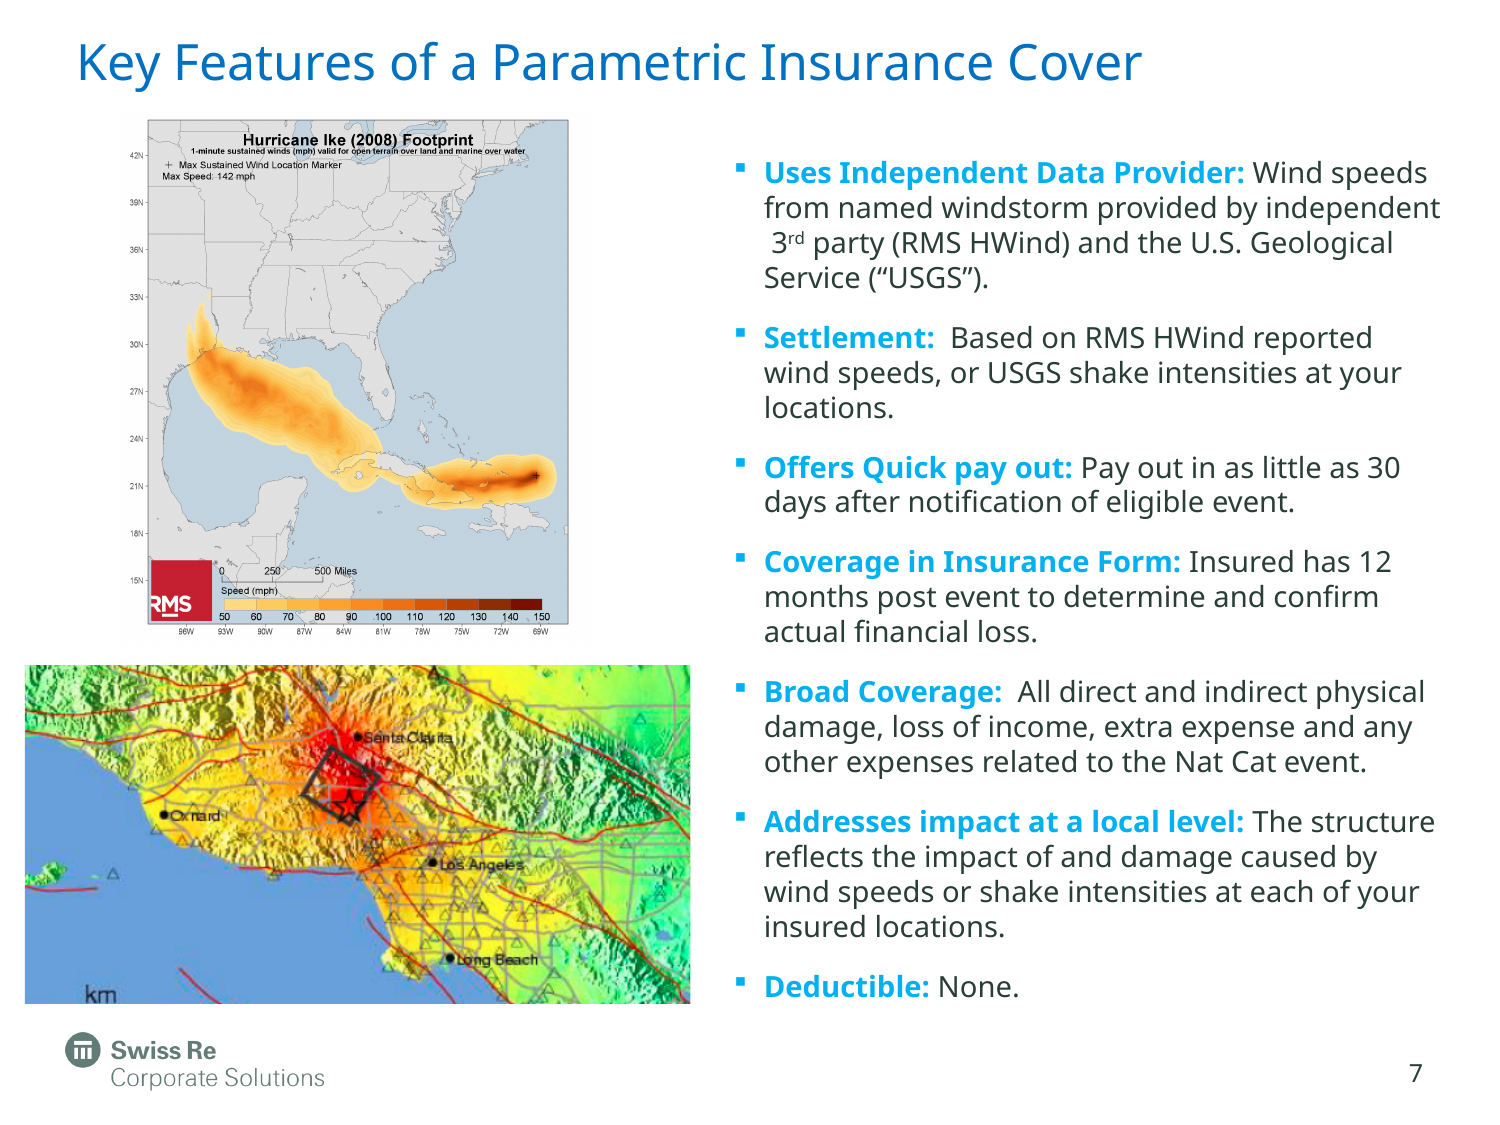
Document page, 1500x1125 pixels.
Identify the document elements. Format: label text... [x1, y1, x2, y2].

picture [65, 1032, 325, 1091]
picture [24, 664, 691, 1004]
picture [119, 112, 596, 646]
text_box Uses Independent Data Provider: Wind speeds from named windstorm provided by independent 3rd party (RMS HWind) and the U.S. Geological Service (“USGS”). Settlement: Based on RMS HWind reported wind speeds, or USGS shake intensities at your locations. Offers Quick pay out: Pay out in as little as 30 days after notification of eligible event. Coverage in Insurance Form: Insured has 12 months post event to determine and confirm actual financial loss. Broad Coverage: All direct and indirect physical damage, loss of income, extra expense and any other expenses related to the Nat Cat event. Addresses impact at a local level: The structure reflects the impact of and damage caused by wind speeds or shake intensities at each of your insured locations. Deductible: None. [733, 154, 1445, 1092]
title Key Features of a Parametric Insurance Cover [76, 37, 1388, 152]
